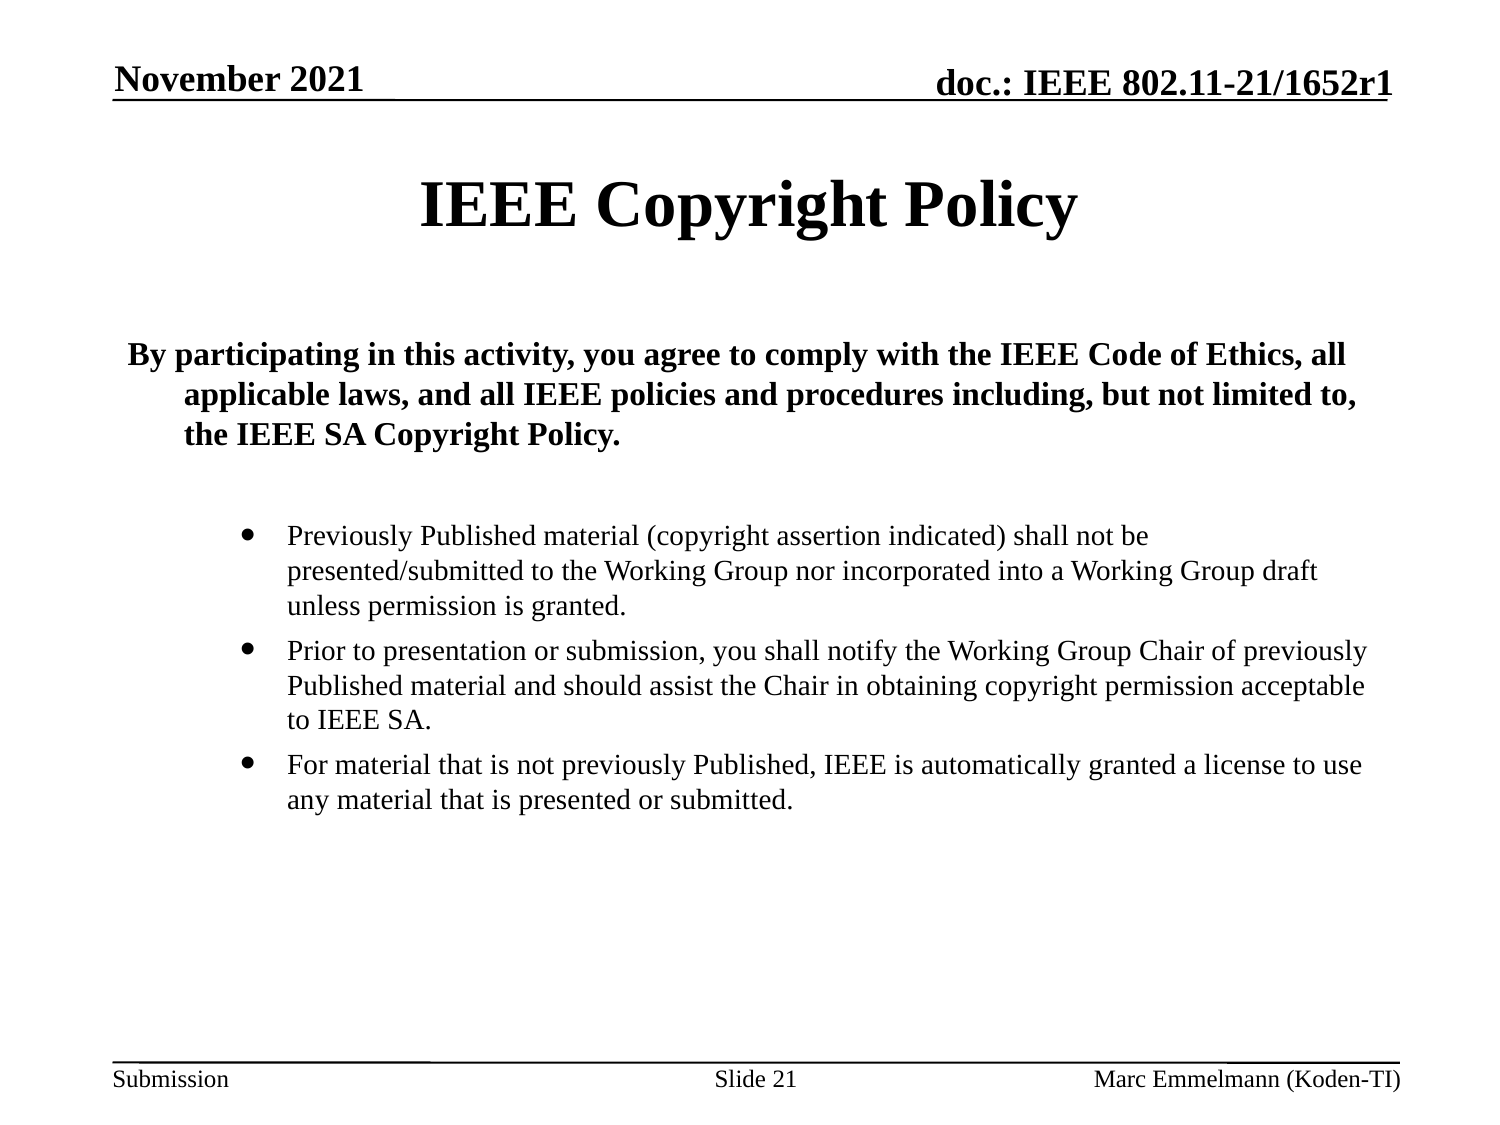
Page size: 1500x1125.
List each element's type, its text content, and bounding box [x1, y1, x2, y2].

slide_number Slide 21 [712, 1061, 800, 1123]
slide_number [114, 54, 423, 100]
footer Marc Emmelmann (Koden-TI) [878, 1061, 1402, 1093]
list By participating in this activity, you agree to comply with the IEEE Code of Ethics, all applicable laws, and all IEEE policies and procedures including, but not limited to, the IEEE SA Copyright Policy. Previously Published material (copyright assertion indicated) shall not be presented/submitted to the Working Group nor incorporated into a Working Group draft unless permission is granted. Prior to presentation or submission, you shall notify the Working Group Chair of previously Published material and should assist the Chair in obtaining copyright permission acceptable to IEEE SA. For material that is not previously Published, IEEE is automatically granted a license to use any material that is presented or submitted. [112, 324, 1388, 1000]
title IEEE Copyright Policy [112, 112, 1388, 288]
